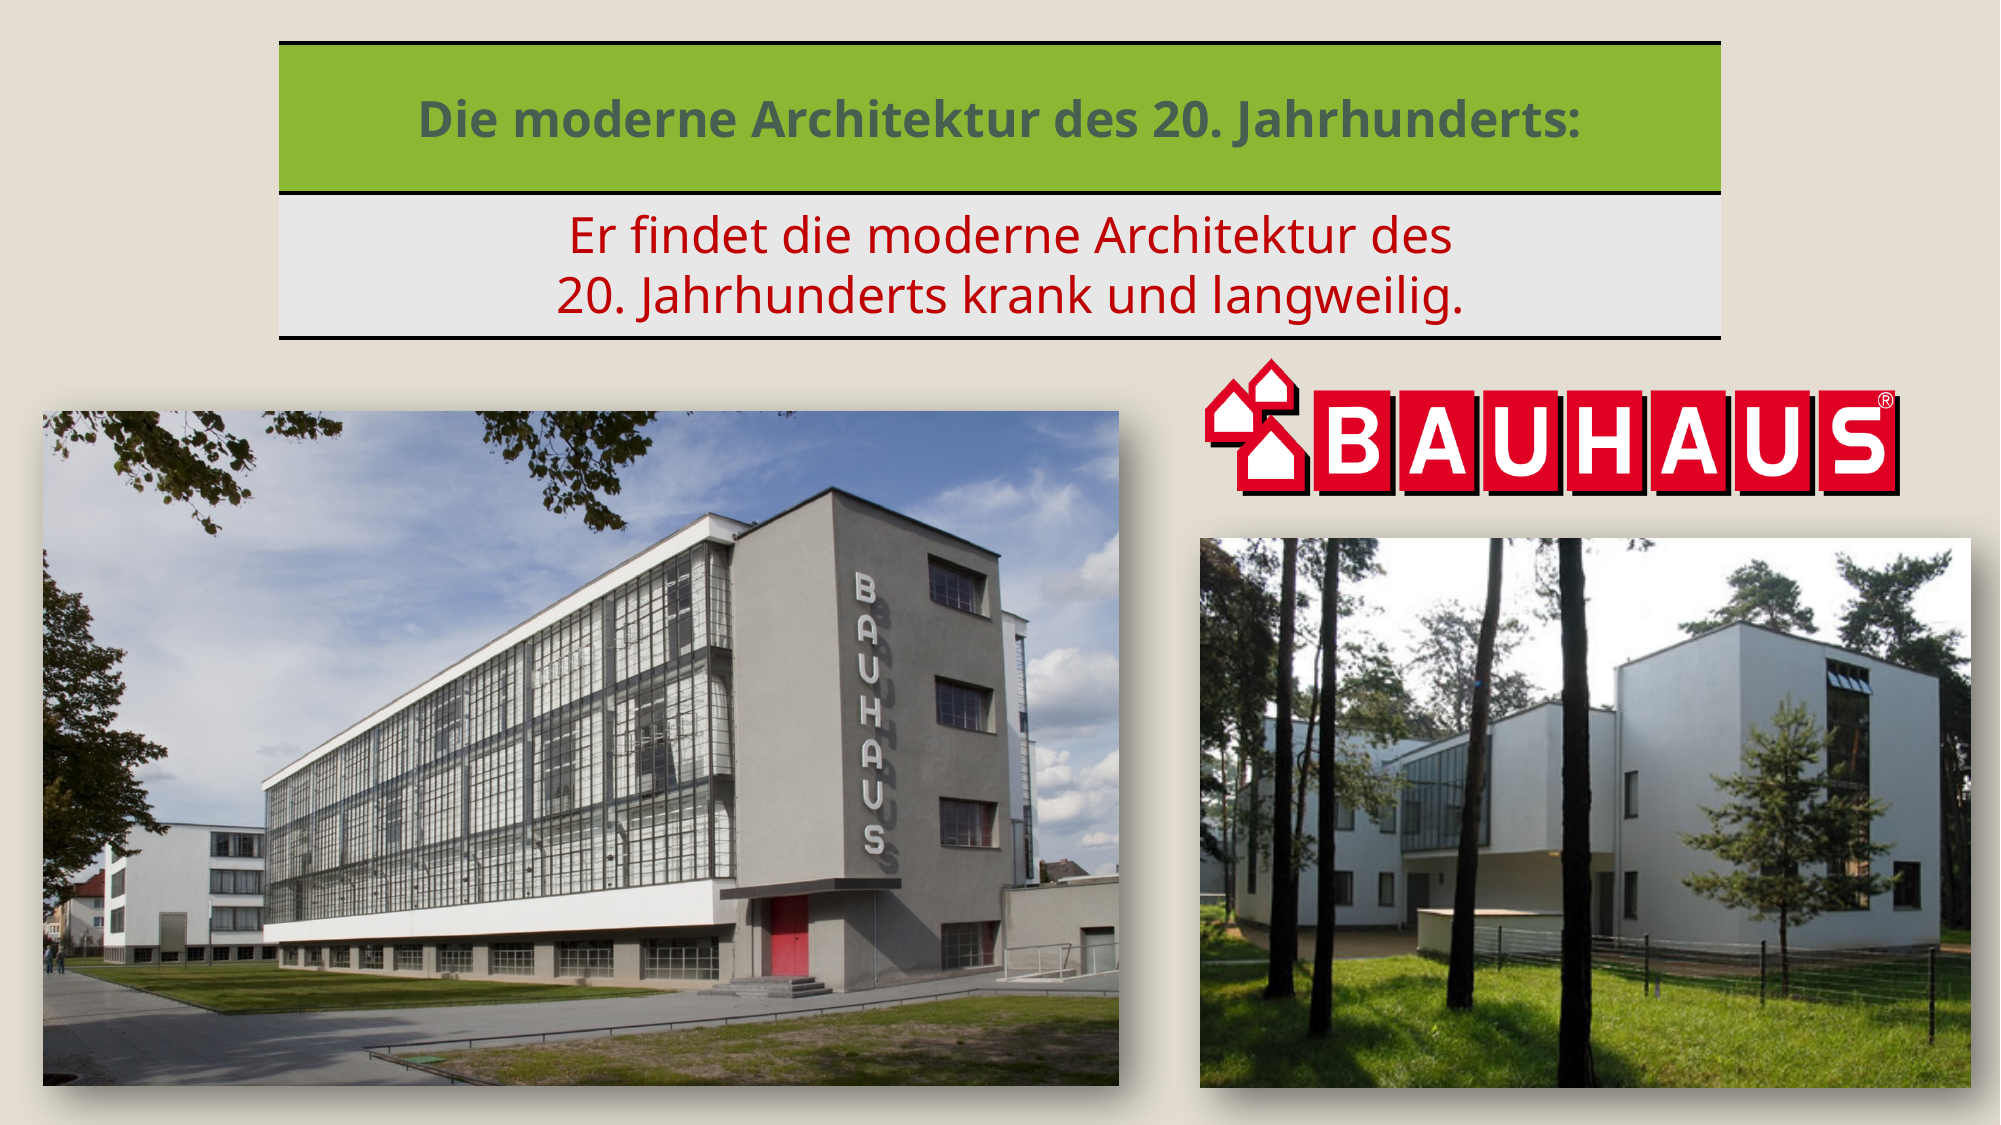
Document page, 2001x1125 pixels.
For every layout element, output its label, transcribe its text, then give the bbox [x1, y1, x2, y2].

picture [43, 411, 1119, 1086]
table_header Die moderne Architektur des 20. Jahrhunderts: [279, 45, 1721, 191]
table_cell [279, 195, 1721, 336]
picture [1200, 538, 1971, 1088]
text_box Er findet die moderne Architektur des 20. Jahrhunderts krank und langweilig. [515, 196, 1507, 331]
picture [1205, 358, 1900, 496]
